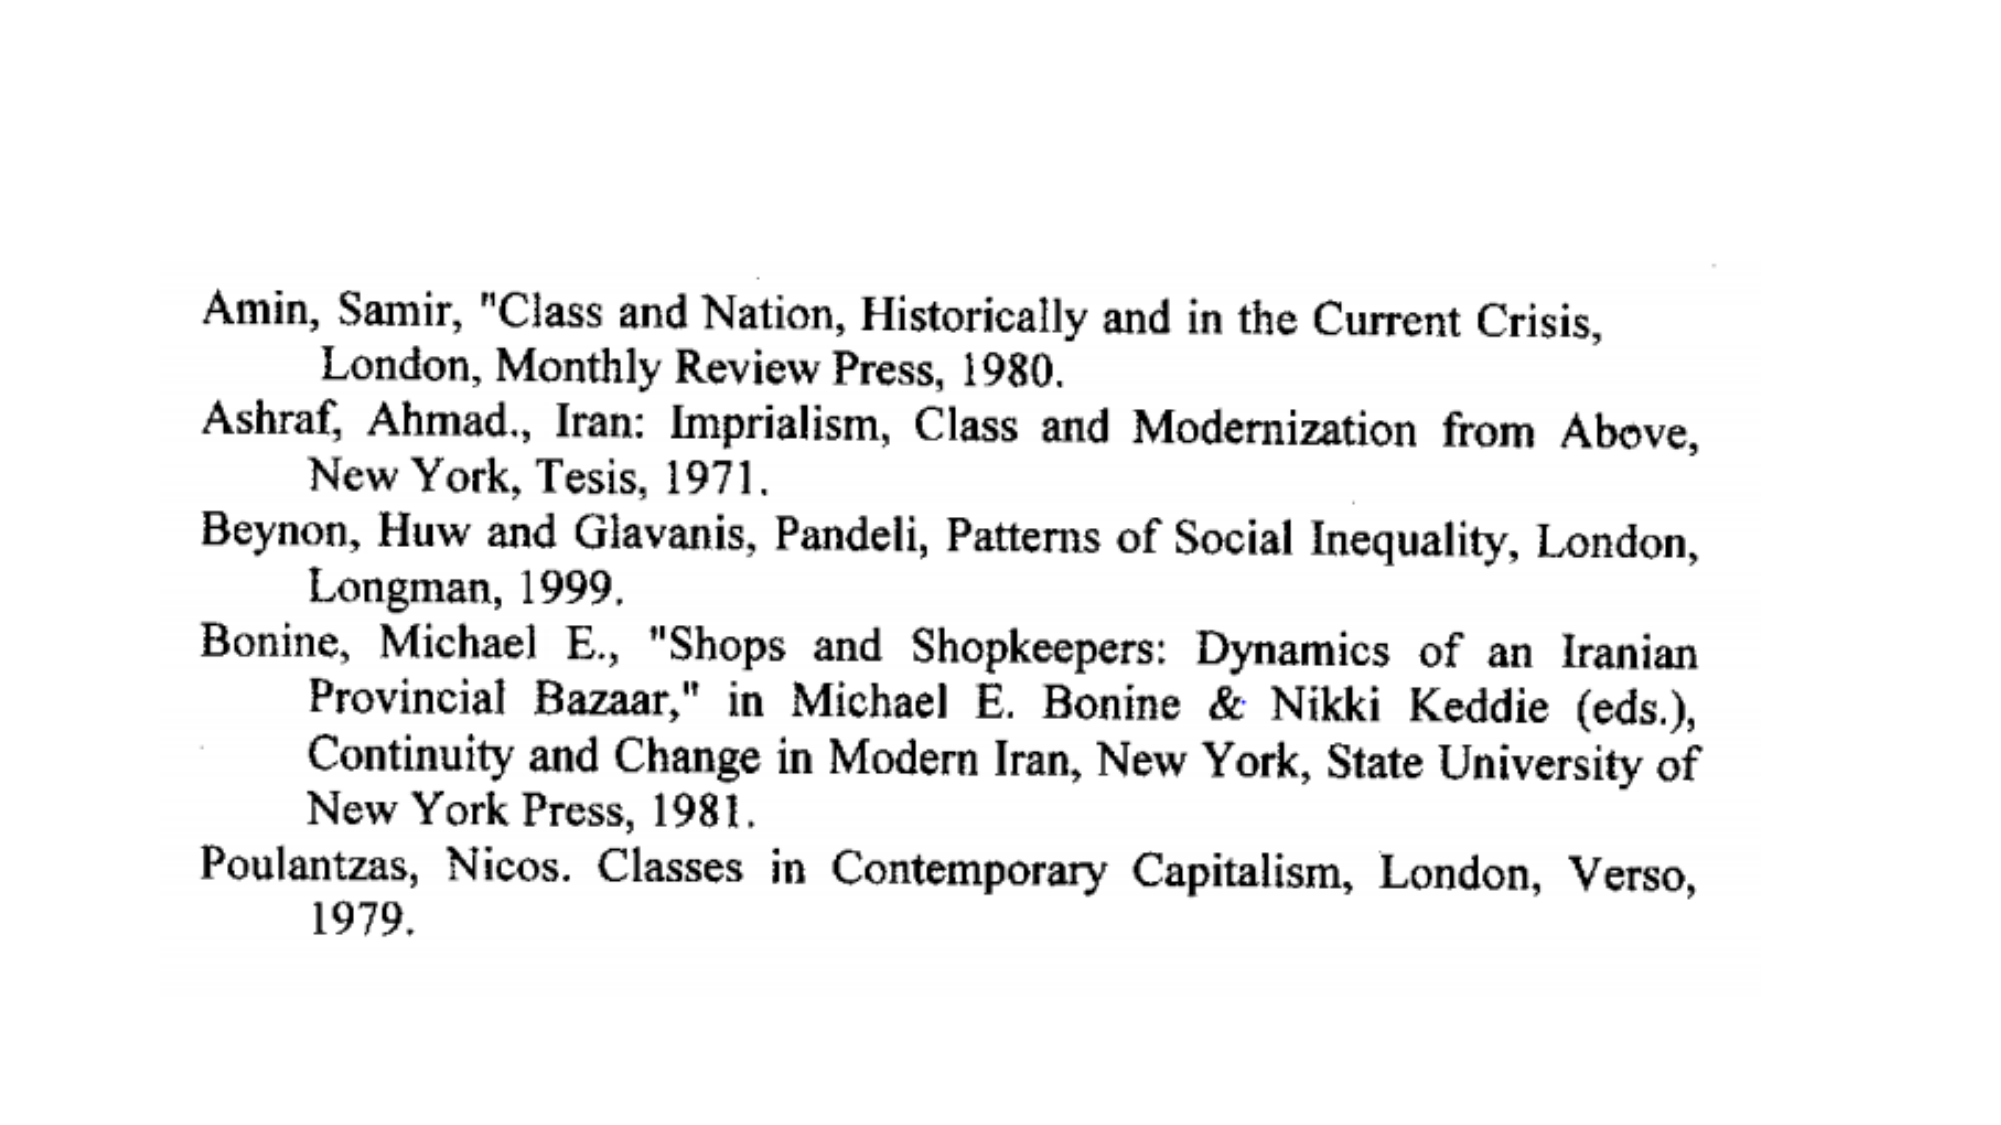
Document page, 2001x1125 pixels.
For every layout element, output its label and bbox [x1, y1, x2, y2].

list [160, 258, 1761, 999]
